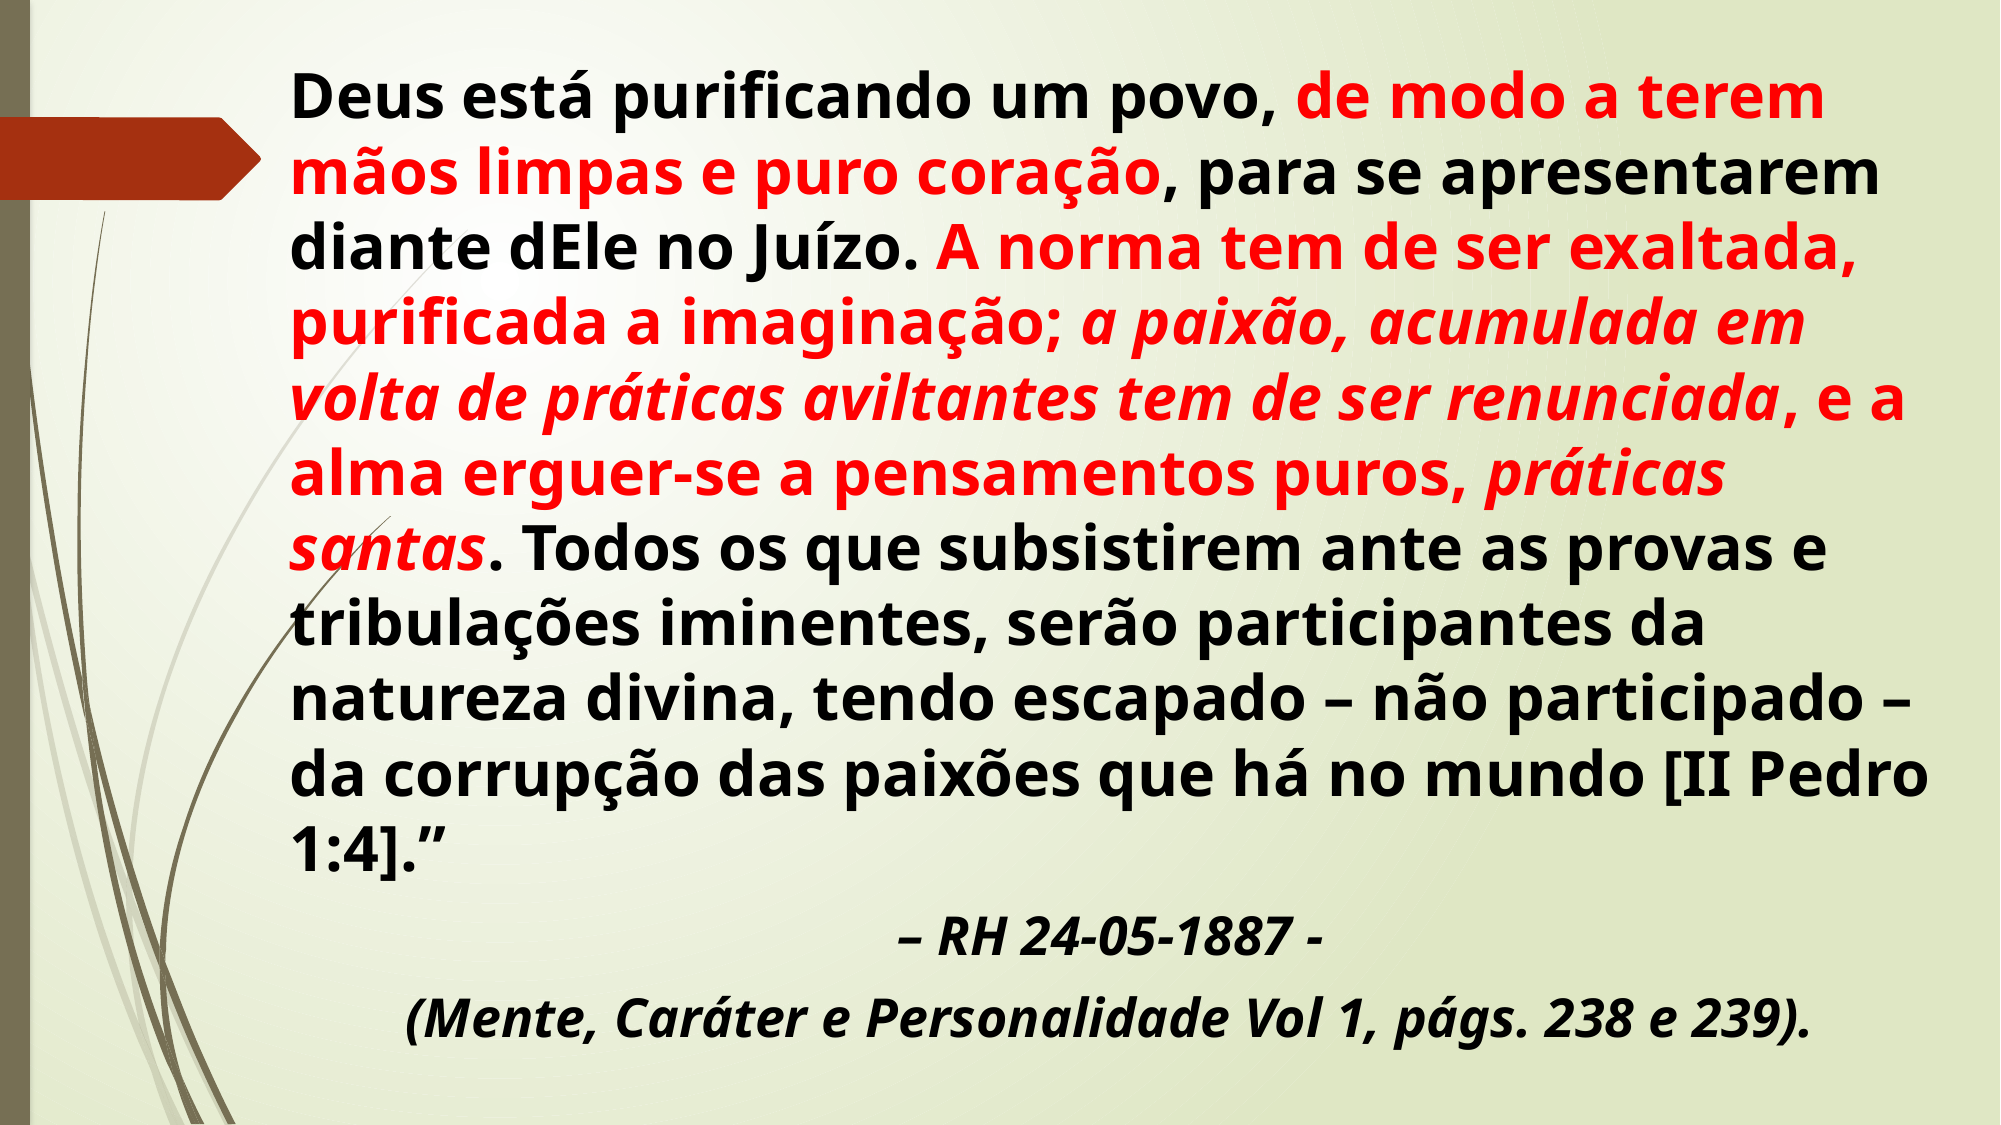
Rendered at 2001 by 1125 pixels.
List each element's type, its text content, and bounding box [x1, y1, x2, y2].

list Deus está purificando um povo, de modo a terem mãos limpas e puro coração, para se apresentarem diante dEle no Juízo. A norma tem de ser exaltada, purificada a imaginação; a paixão, acumulada em volta de práticas aviltantes tem de ser renunciada, e a alma erguer-se a pensamentos puros, práticas santas. Todos os que subsistirem ante as provas e tribulações iminentes, serão participantes da natureza divina, tendo escapado – não participado – da corrupção das paixões que há no mundo [II Pedro 1:4].” – RH 24-05-1887 - (Mente, Caráter e Personalidade Vol 1, págs. 238 e 239). [274, 48, 1961, 1067]
